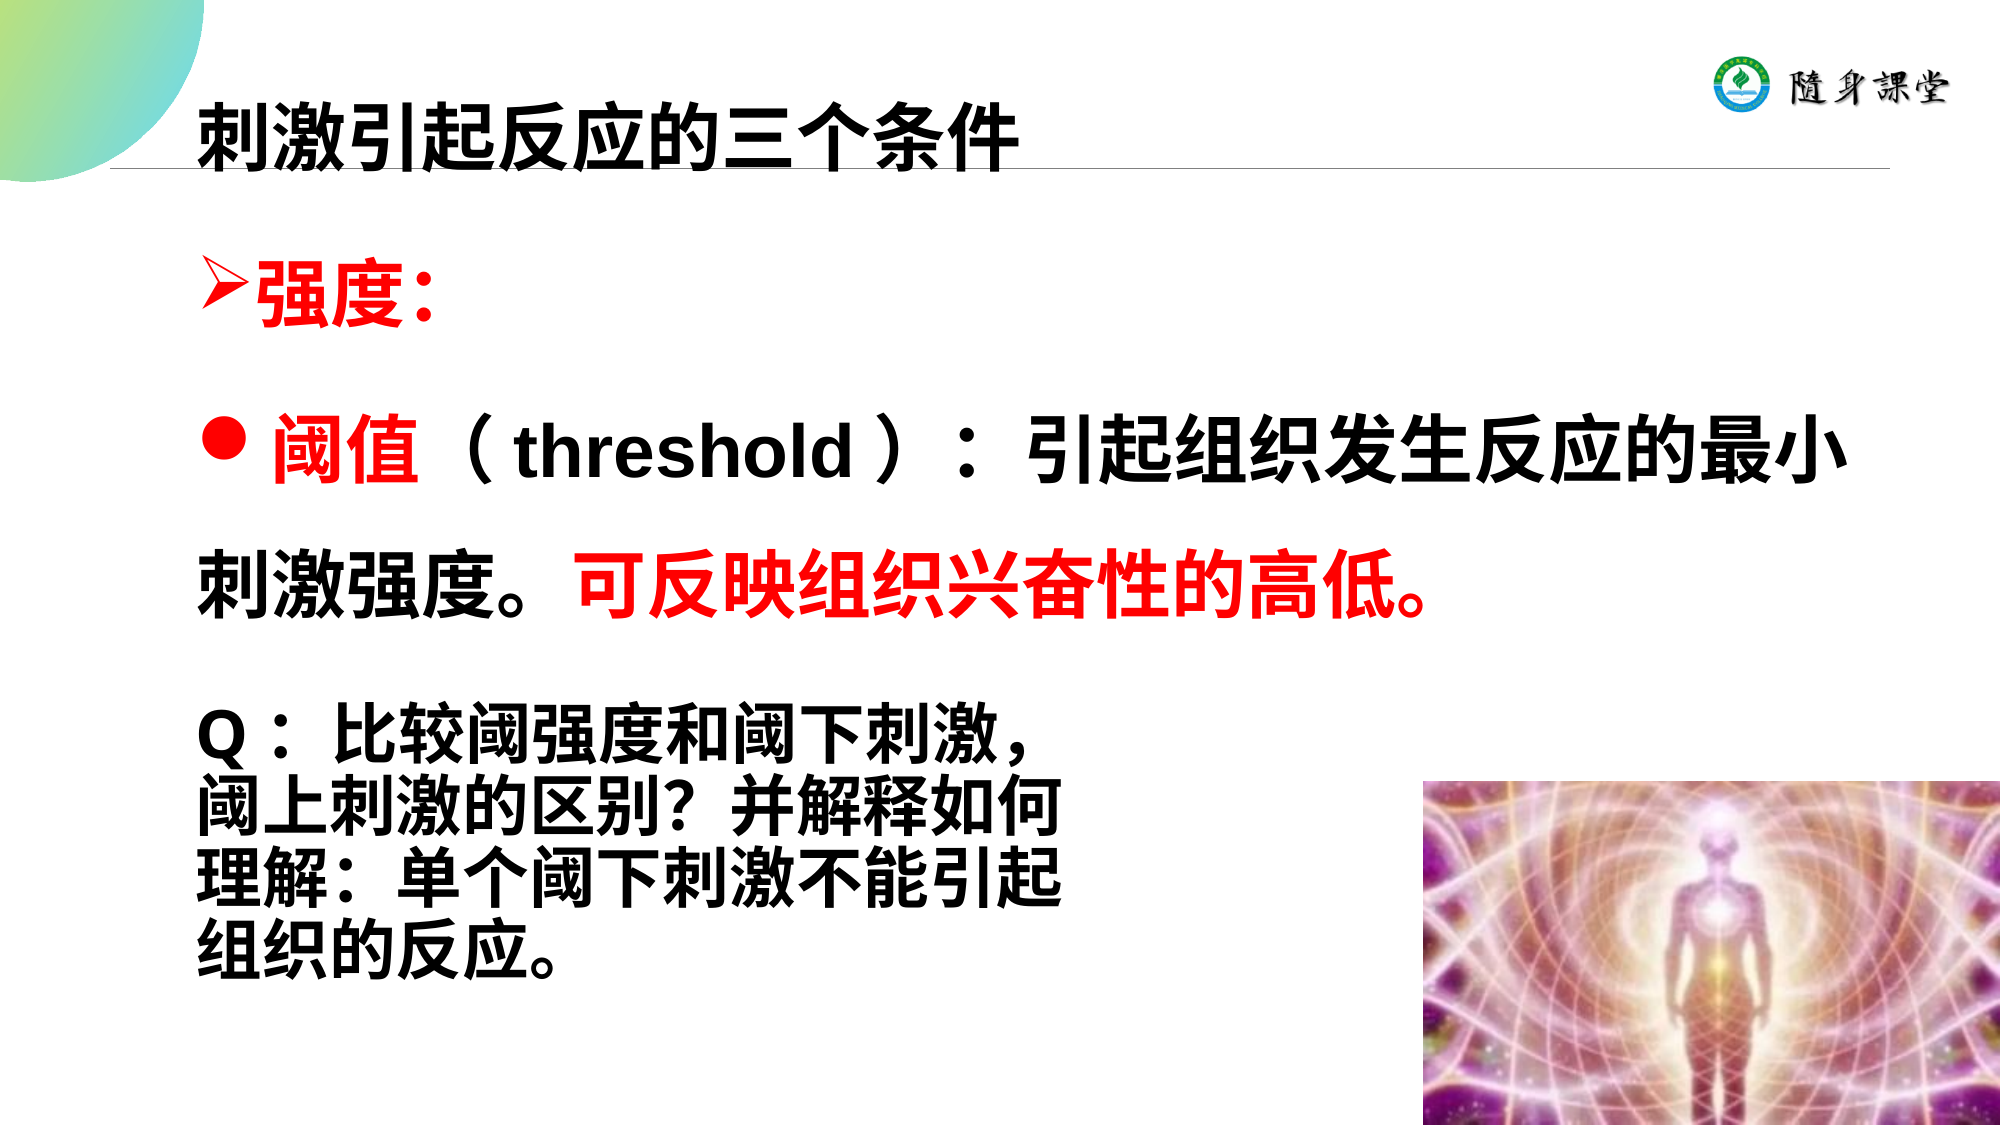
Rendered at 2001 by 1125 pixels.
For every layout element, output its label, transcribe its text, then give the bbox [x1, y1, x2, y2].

picture [1915, 45, 1954, 124]
list 刺激引起反应的三个条件 强度： 阈值（threshold）：引起组织发生反应的最小刺激强度。可反映组织兴奋性的高低。 [141, 38, 1915, 946]
text_box Q：比较阈强度和阈下刺激，阈上刺激的区别？并解释如何理解：单个阈下刺激不能引起组织的反应。 [141, 693, 1118, 997]
picture [1423, 781, 2000, 1125]
